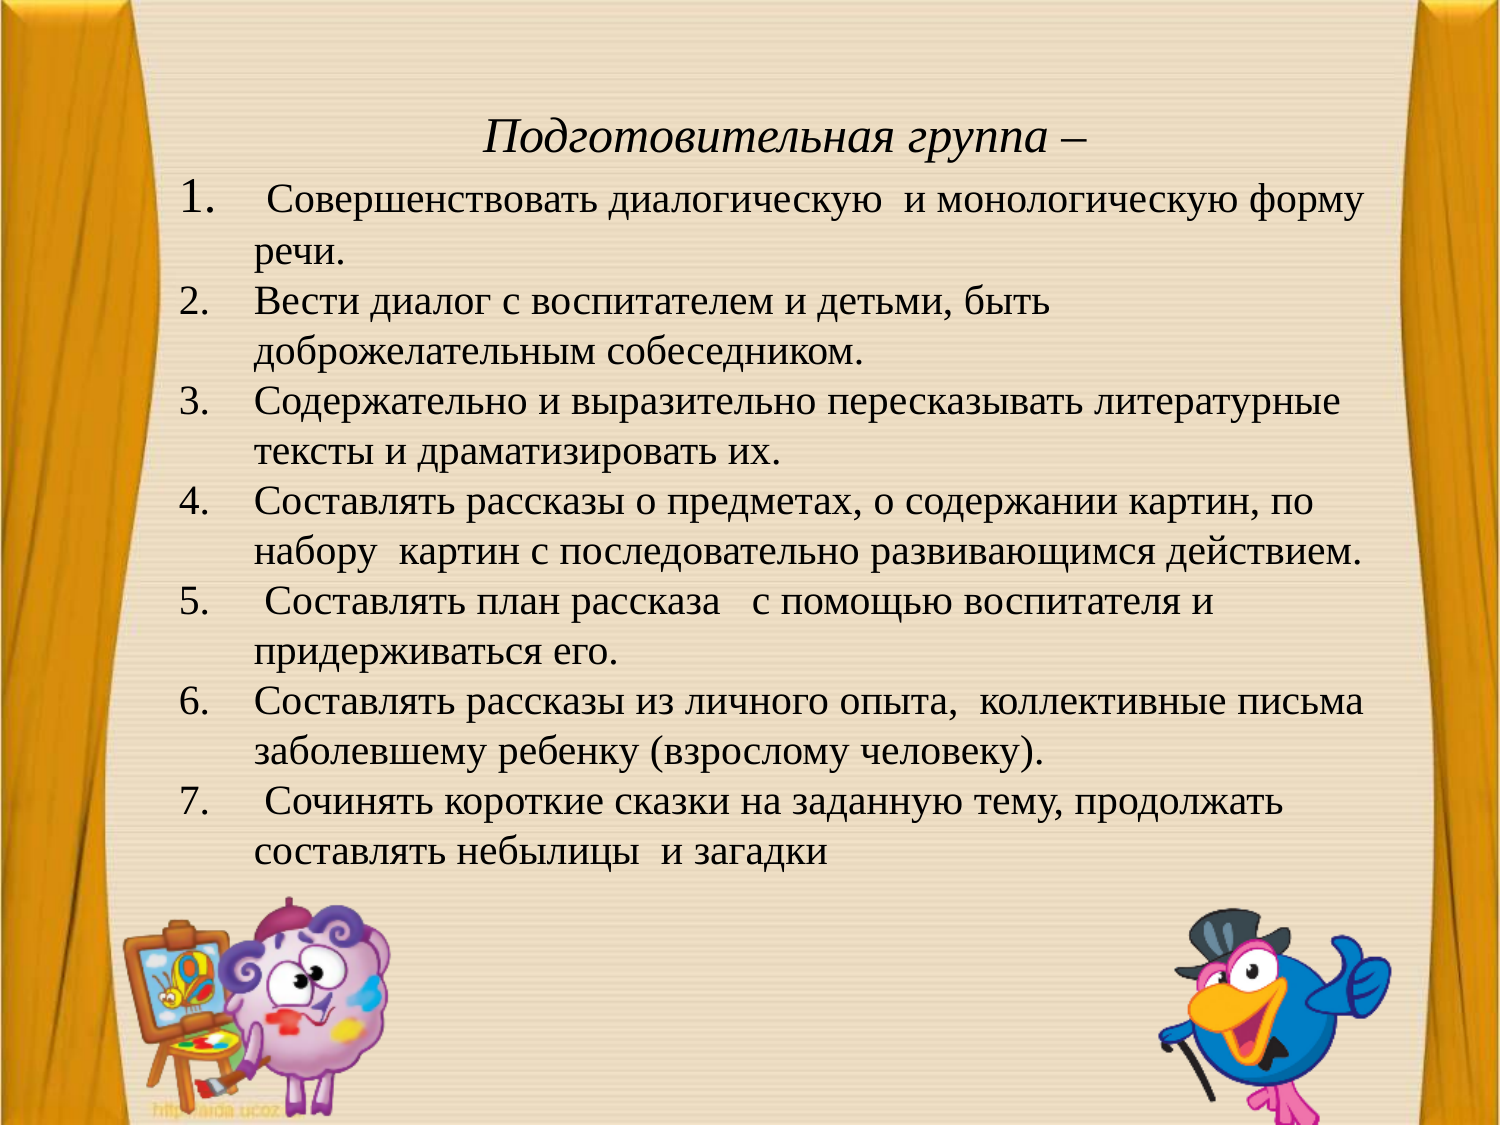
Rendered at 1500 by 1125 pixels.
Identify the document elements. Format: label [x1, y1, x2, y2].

list [0, 0, 1500, 1125]
